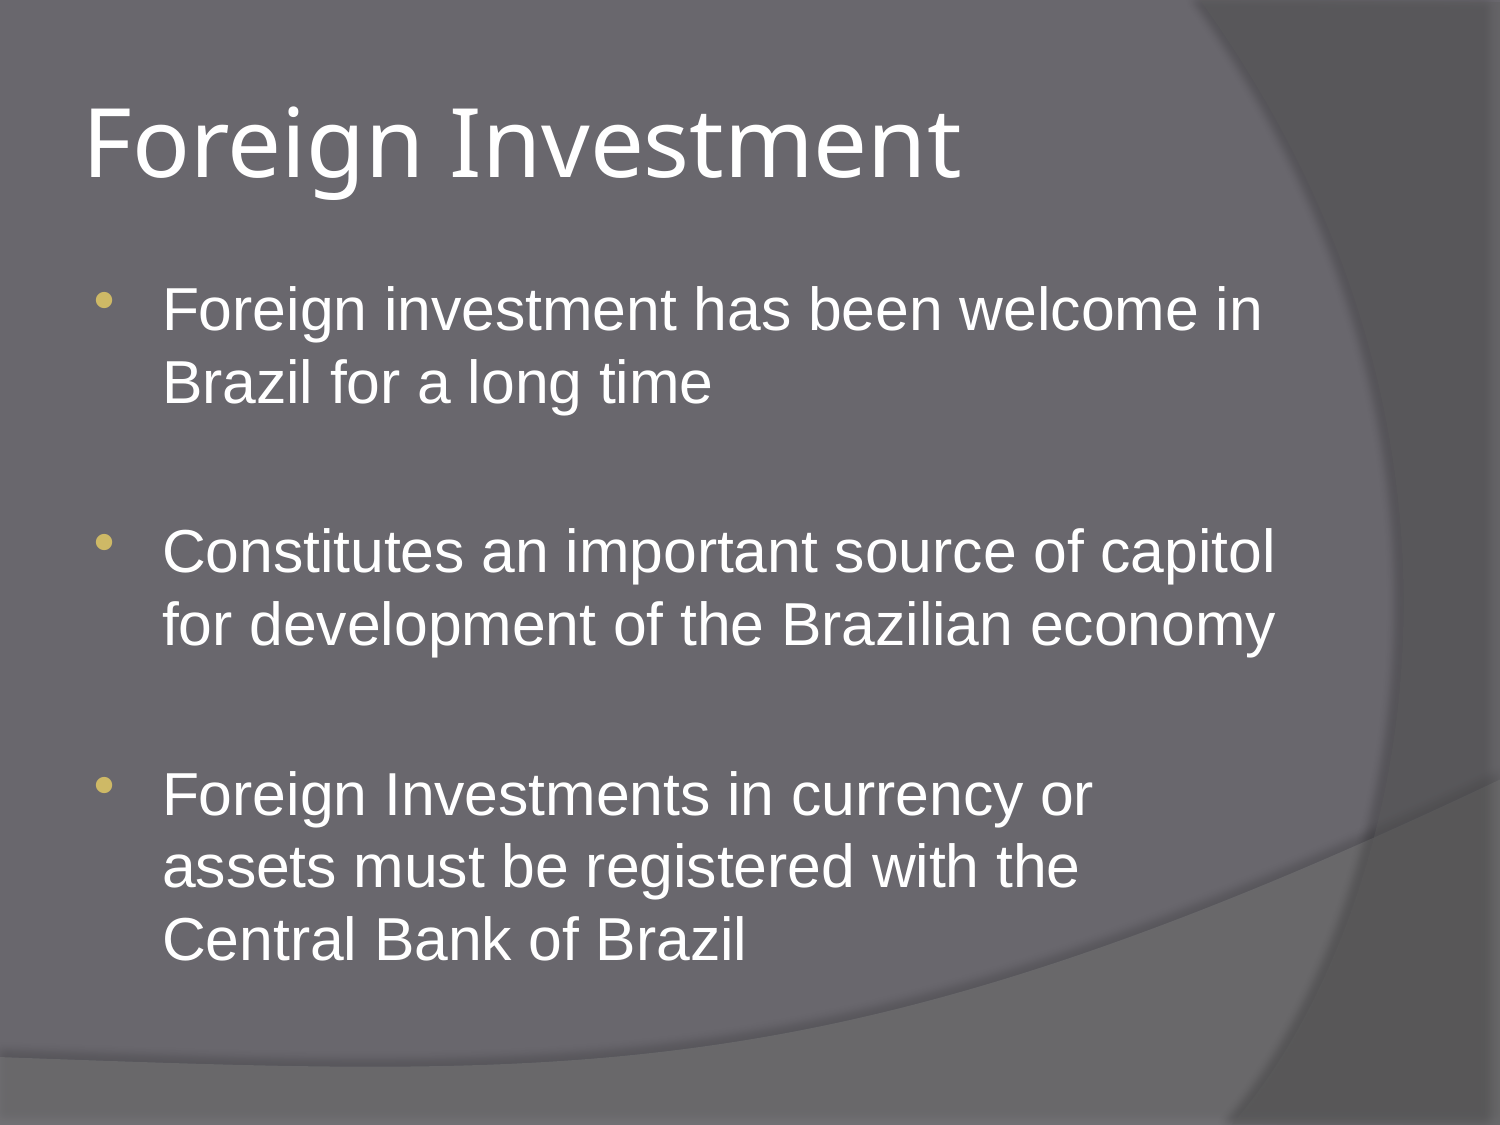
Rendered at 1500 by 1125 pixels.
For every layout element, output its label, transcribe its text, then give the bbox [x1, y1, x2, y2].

list Foreign investment has been welcome in Brazil for a long time Constitutes an important source of capitol for development of the Brazilian economy Foreign Investments in currency or assets must be registered with the Central Bank of Brazil [75, 262, 1300, 1005]
title Foreign Investment [75, 45, 1300, 233]
